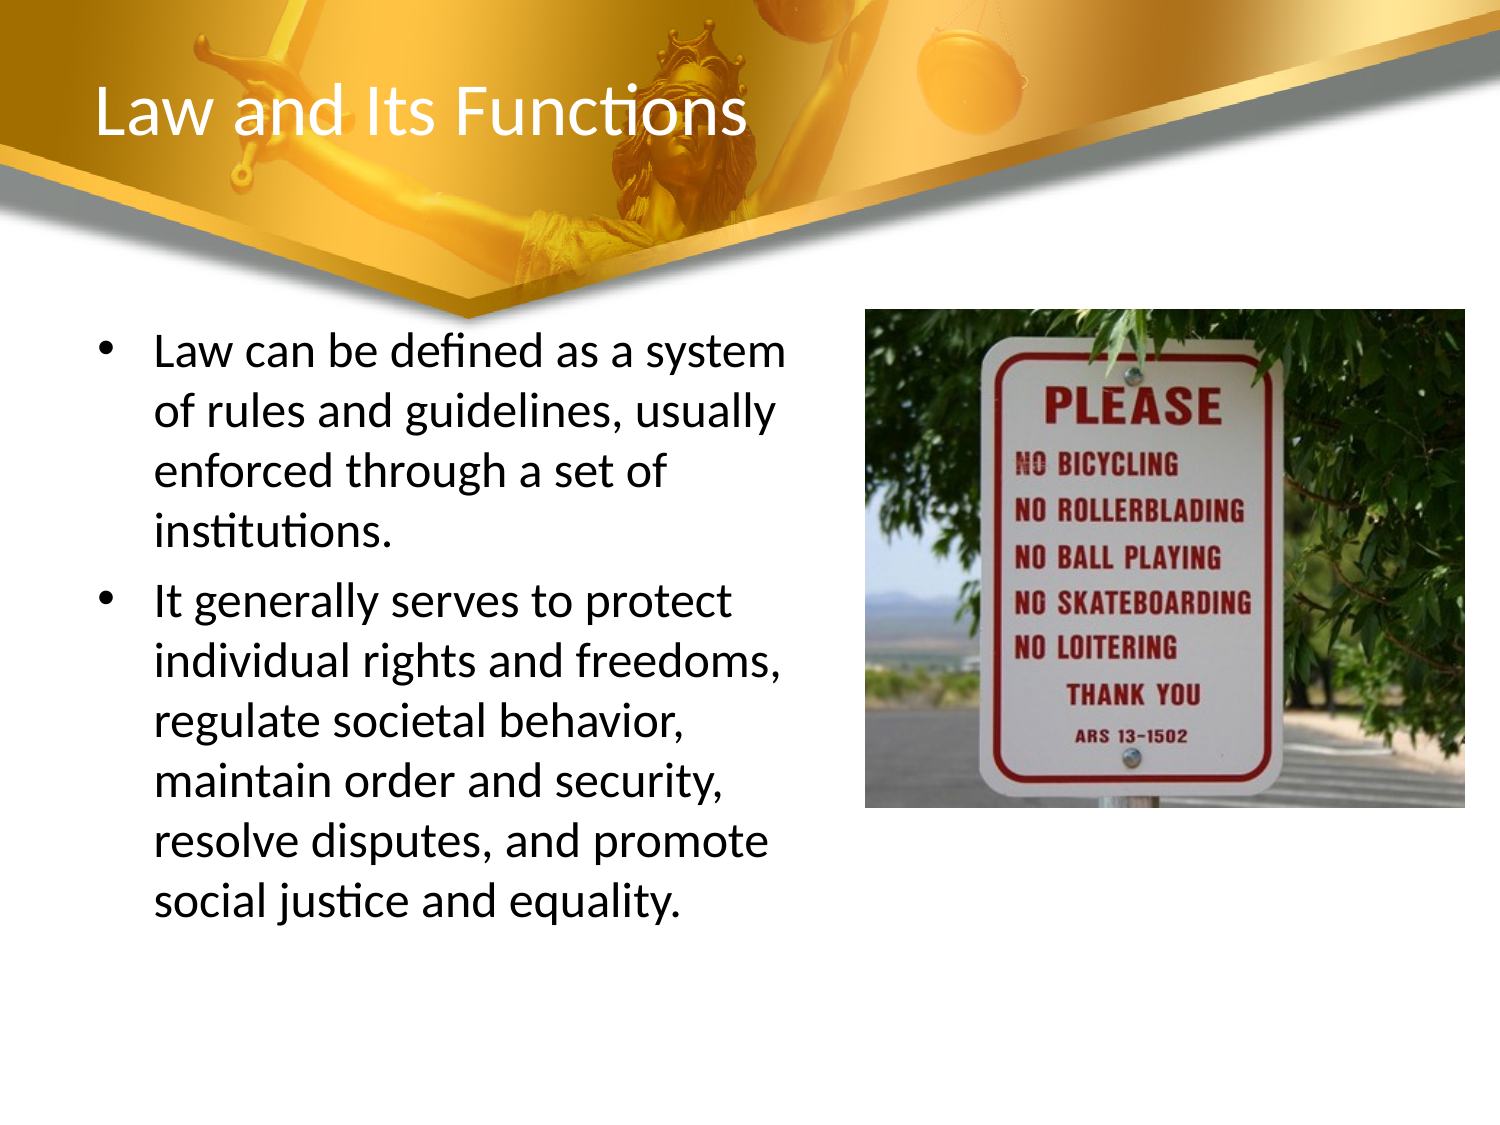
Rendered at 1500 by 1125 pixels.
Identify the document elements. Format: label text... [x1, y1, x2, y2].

picture [0, 0, 1500, 1125]
title Law and Its Functions [79, 21, 1435, 189]
list Law can be defined as a system of rules and guidelines, usually enforced through a set of institutions. It generally serves to protect individual rights and freedoms, regulate societal behavior, maintain order and security, resolve disputes, and promote social justice and equality. [82, 309, 843, 1039]
